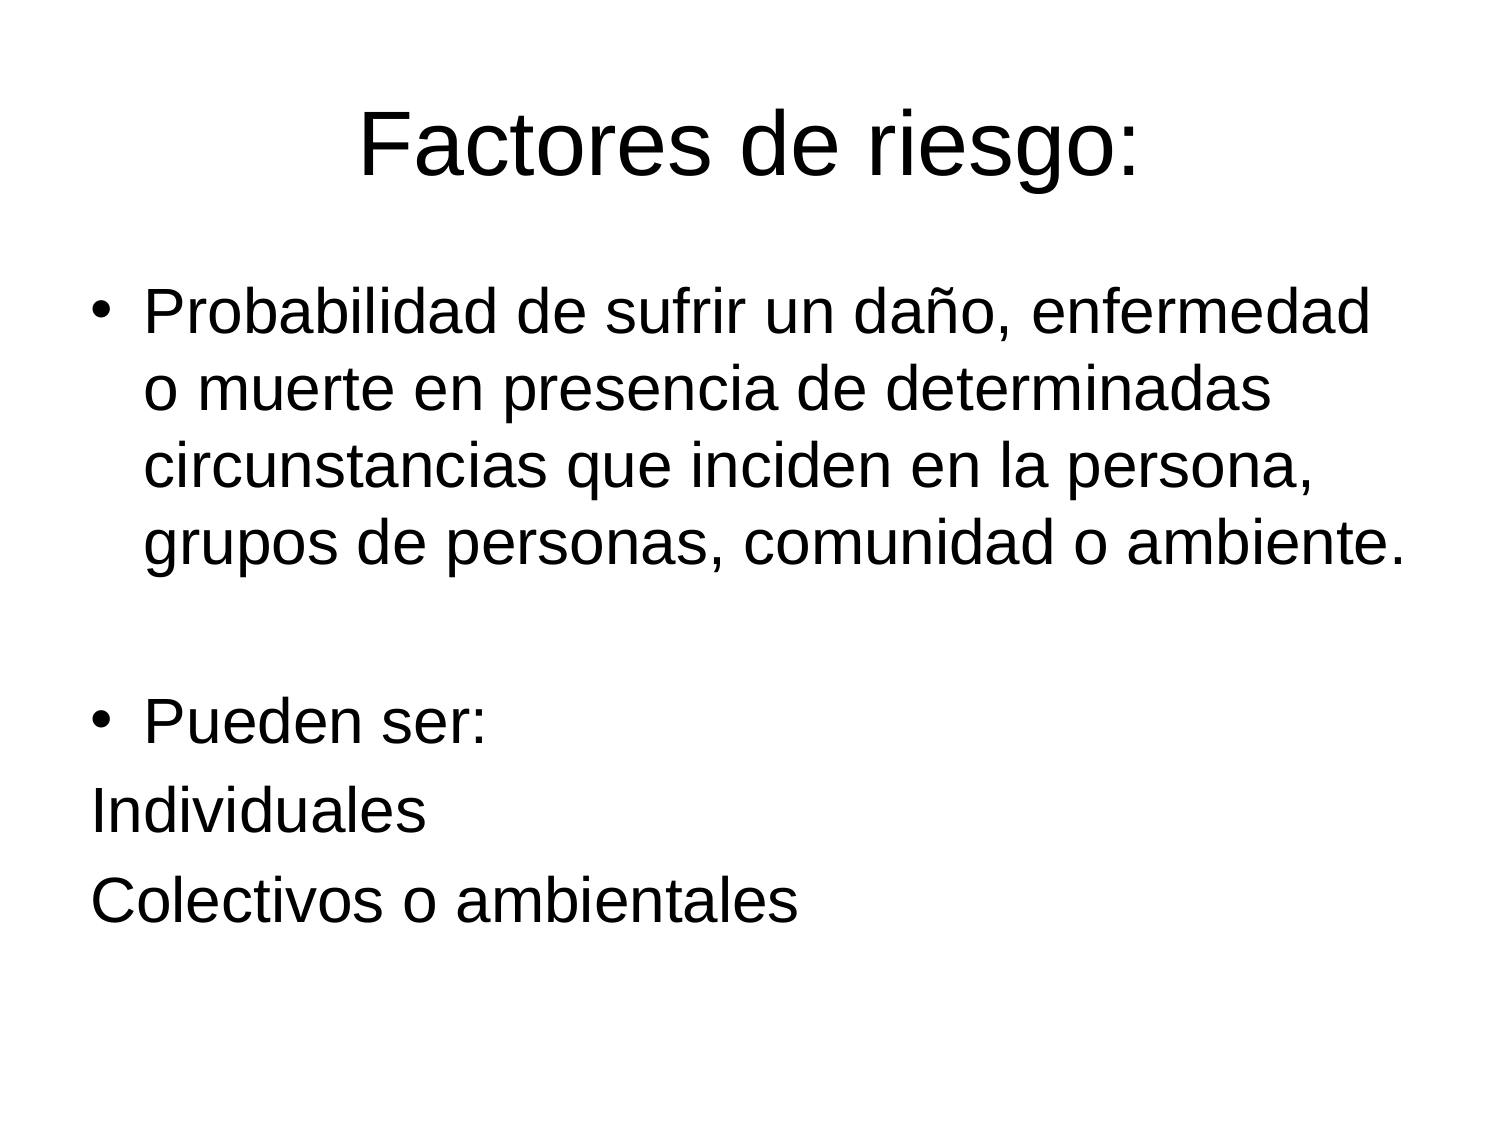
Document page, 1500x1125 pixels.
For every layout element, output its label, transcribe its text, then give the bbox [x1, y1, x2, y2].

list Probabilidad de sufrir un daño, enfermedad o muerte en presencia de determinadas circunstancias que inciden en la persona, grupos de personas, comunidad o ambiente. Pueden ser: Individuales Colectivos o ambientales [75, 262, 1425, 1005]
title Factores de riesgo: [75, 45, 1425, 233]
